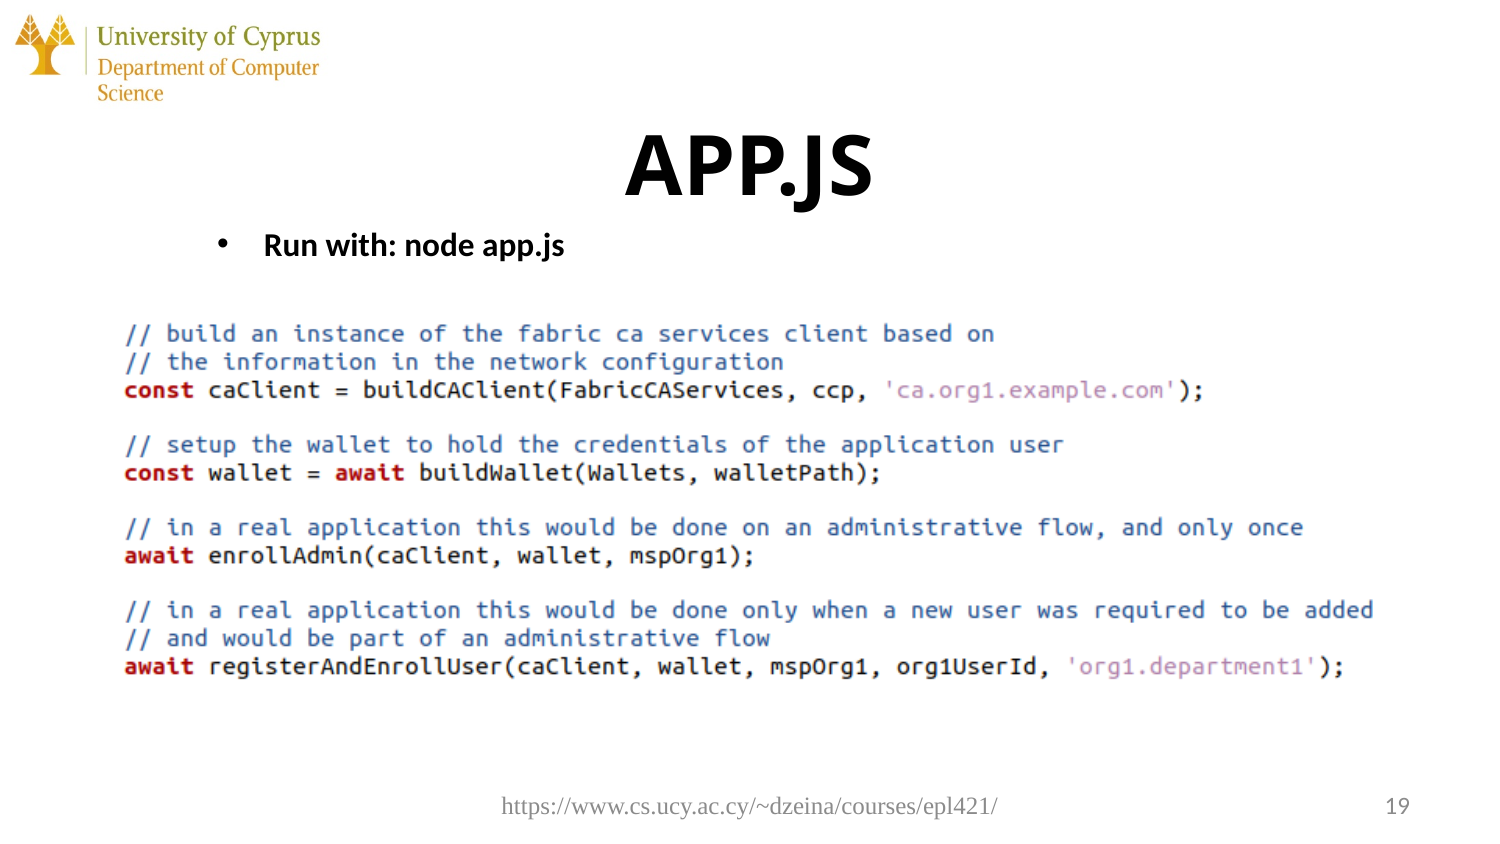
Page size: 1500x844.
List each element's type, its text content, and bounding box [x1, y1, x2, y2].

title App.js [112, 105, 1388, 233]
slide_number 19 [1074, 782, 1425, 827]
text_box Run with: node app.js [202, 215, 664, 271]
picture [0, 0, 341, 132]
footer https://www.cs.ucy.ac.cy/~dzeina/courses/epl421/ [459, 782, 1040, 827]
picture [112, 317, 1387, 687]
